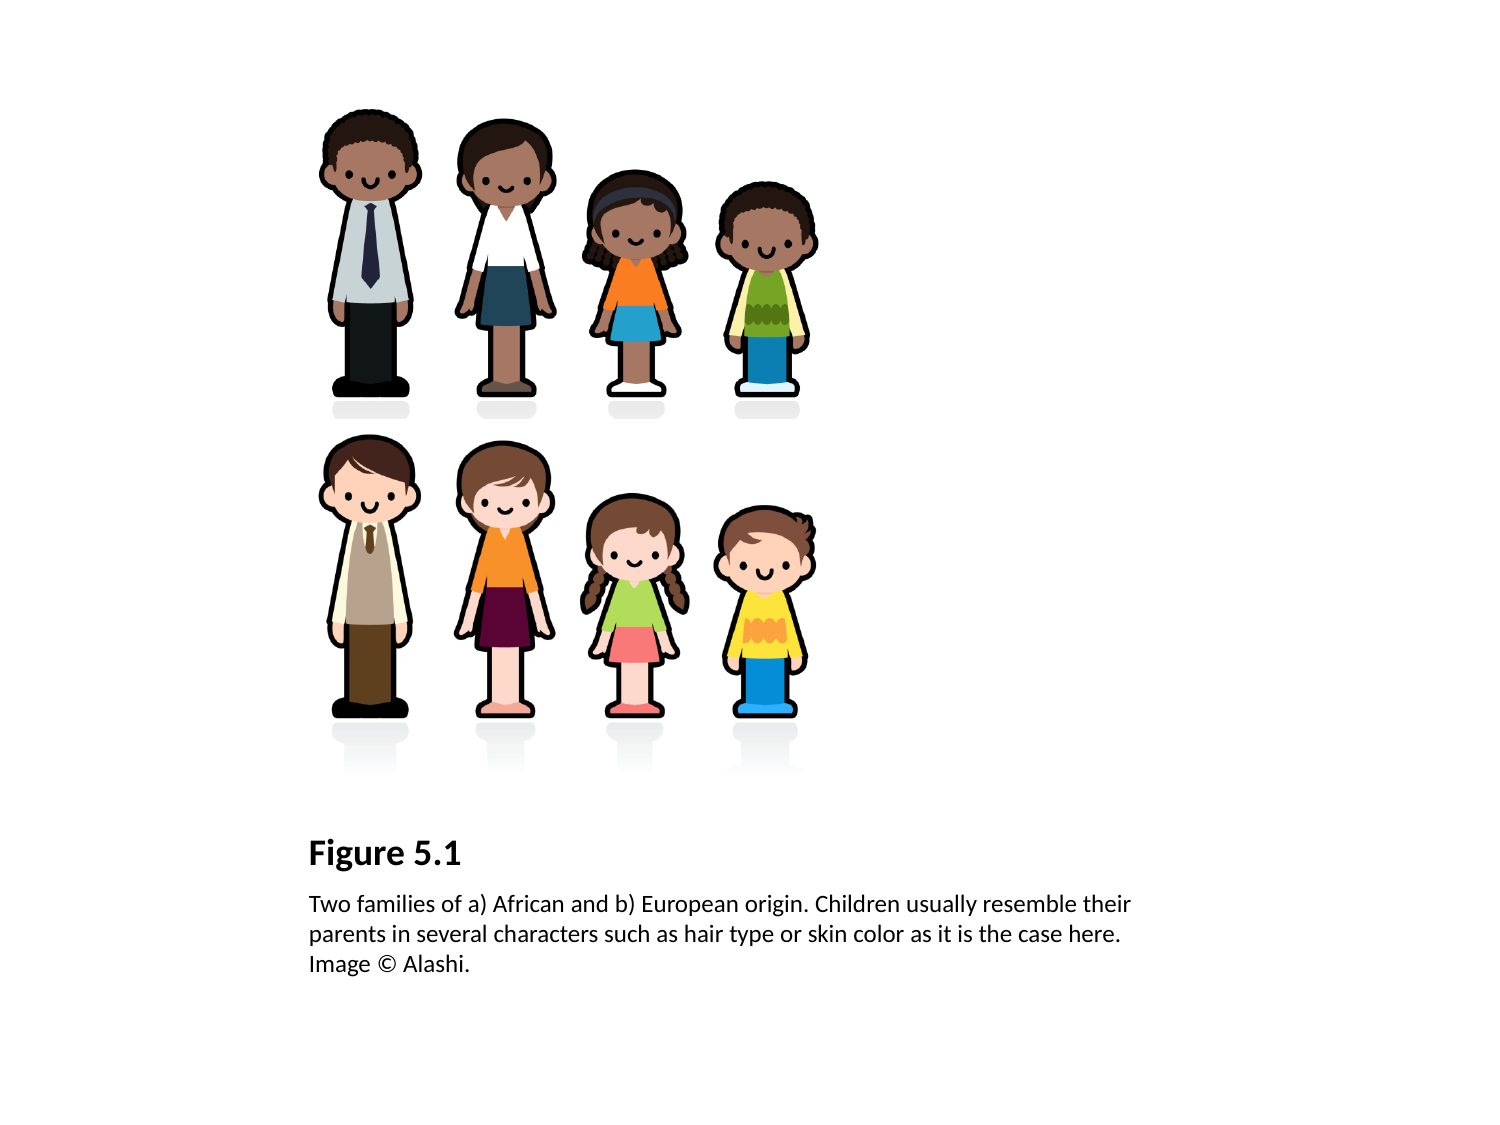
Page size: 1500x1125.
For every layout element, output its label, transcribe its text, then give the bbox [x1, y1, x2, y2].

list Two families of a) African and b) European origin. Children usually resemble their parents in several characters such as hair type or skin color as it is the case here. Image © Alashi. [294, 880, 1194, 1013]
title Figure 5.1 [294, 787, 1194, 880]
picture [297, 101, 832, 783]
